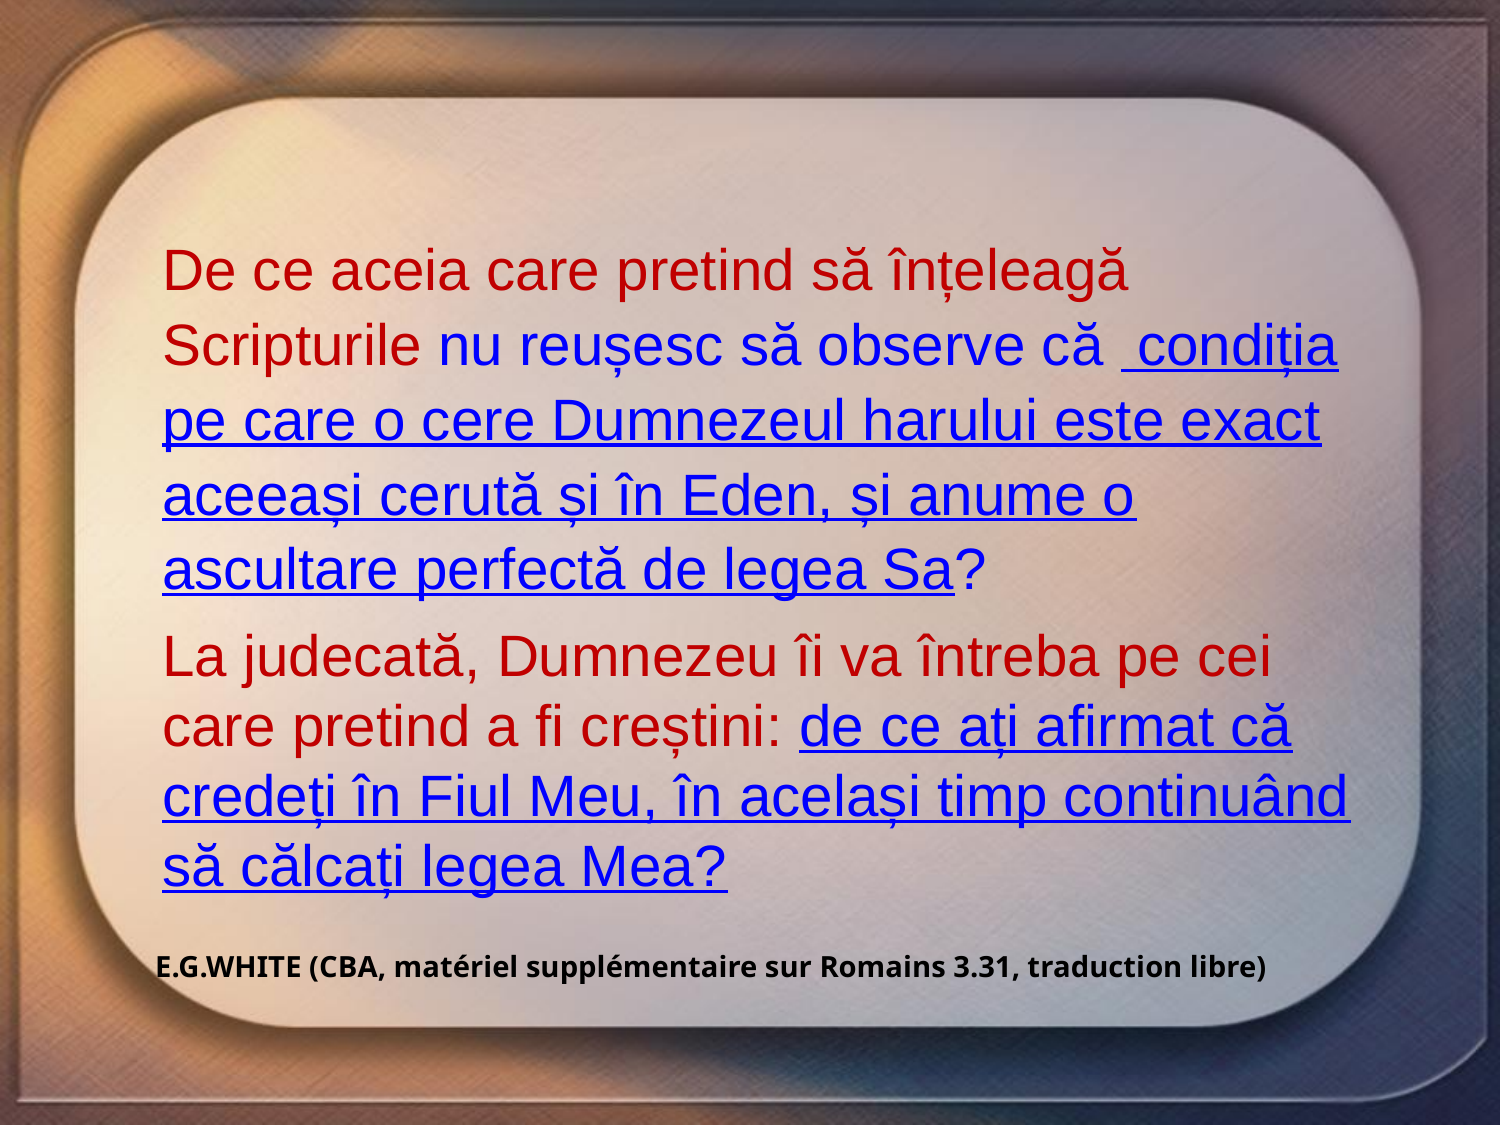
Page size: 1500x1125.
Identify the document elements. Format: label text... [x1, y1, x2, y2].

text_box De ce aceia care pretind să înțeleagă Scripturile nu reușesc să observe că condiția pe care o cere Dumnezeul harului este exact aceeași cerută și în Eden, și anume o ascultare perfectă de legea Sa? La judecată, Dumnezeu îi va întreba pe cei care pretind a fi creștini: de ce ați afirmat că credeți în Fiul Meu, în același timp continuând să călcați legea Mea? [147, 219, 1383, 906]
picture [0, 0, 1500, 1125]
text_box E.G.WHITE (CBA, matériel supplémentaire sur Romains 3.31, traduction libre) [140, 940, 1283, 991]
